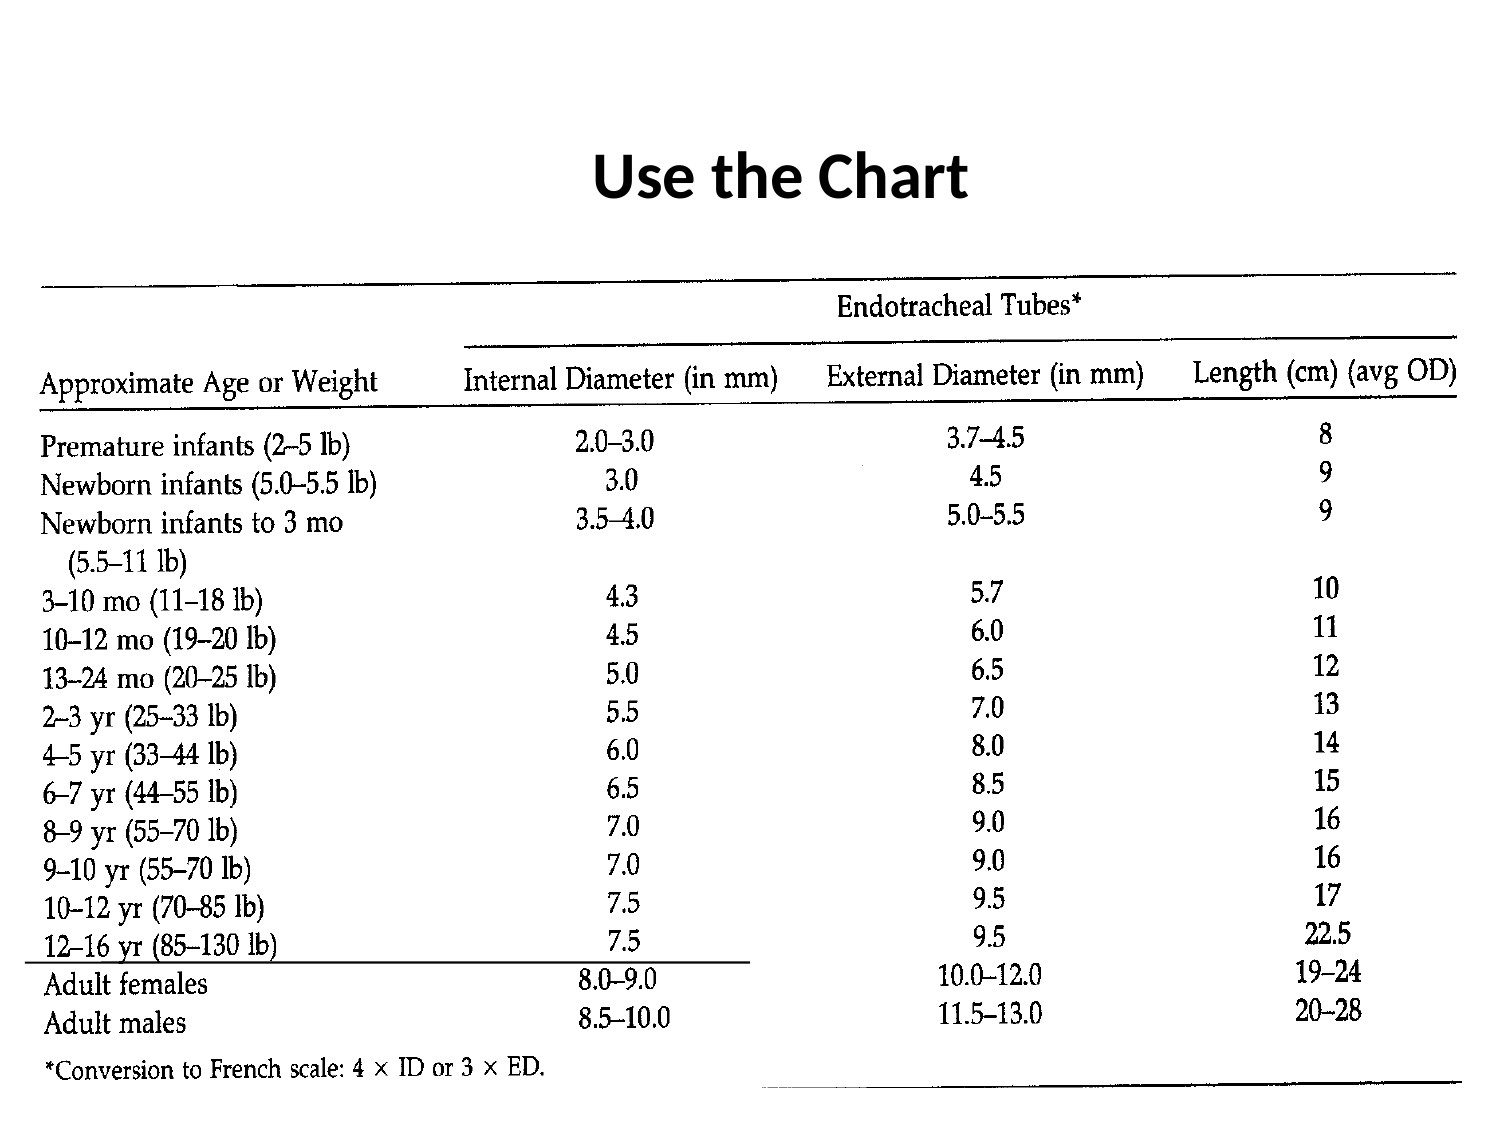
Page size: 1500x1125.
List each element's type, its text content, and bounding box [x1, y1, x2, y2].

text_box Use the Chart [275, 124, 1288, 220]
picture [0, 262, 1500, 1088]
